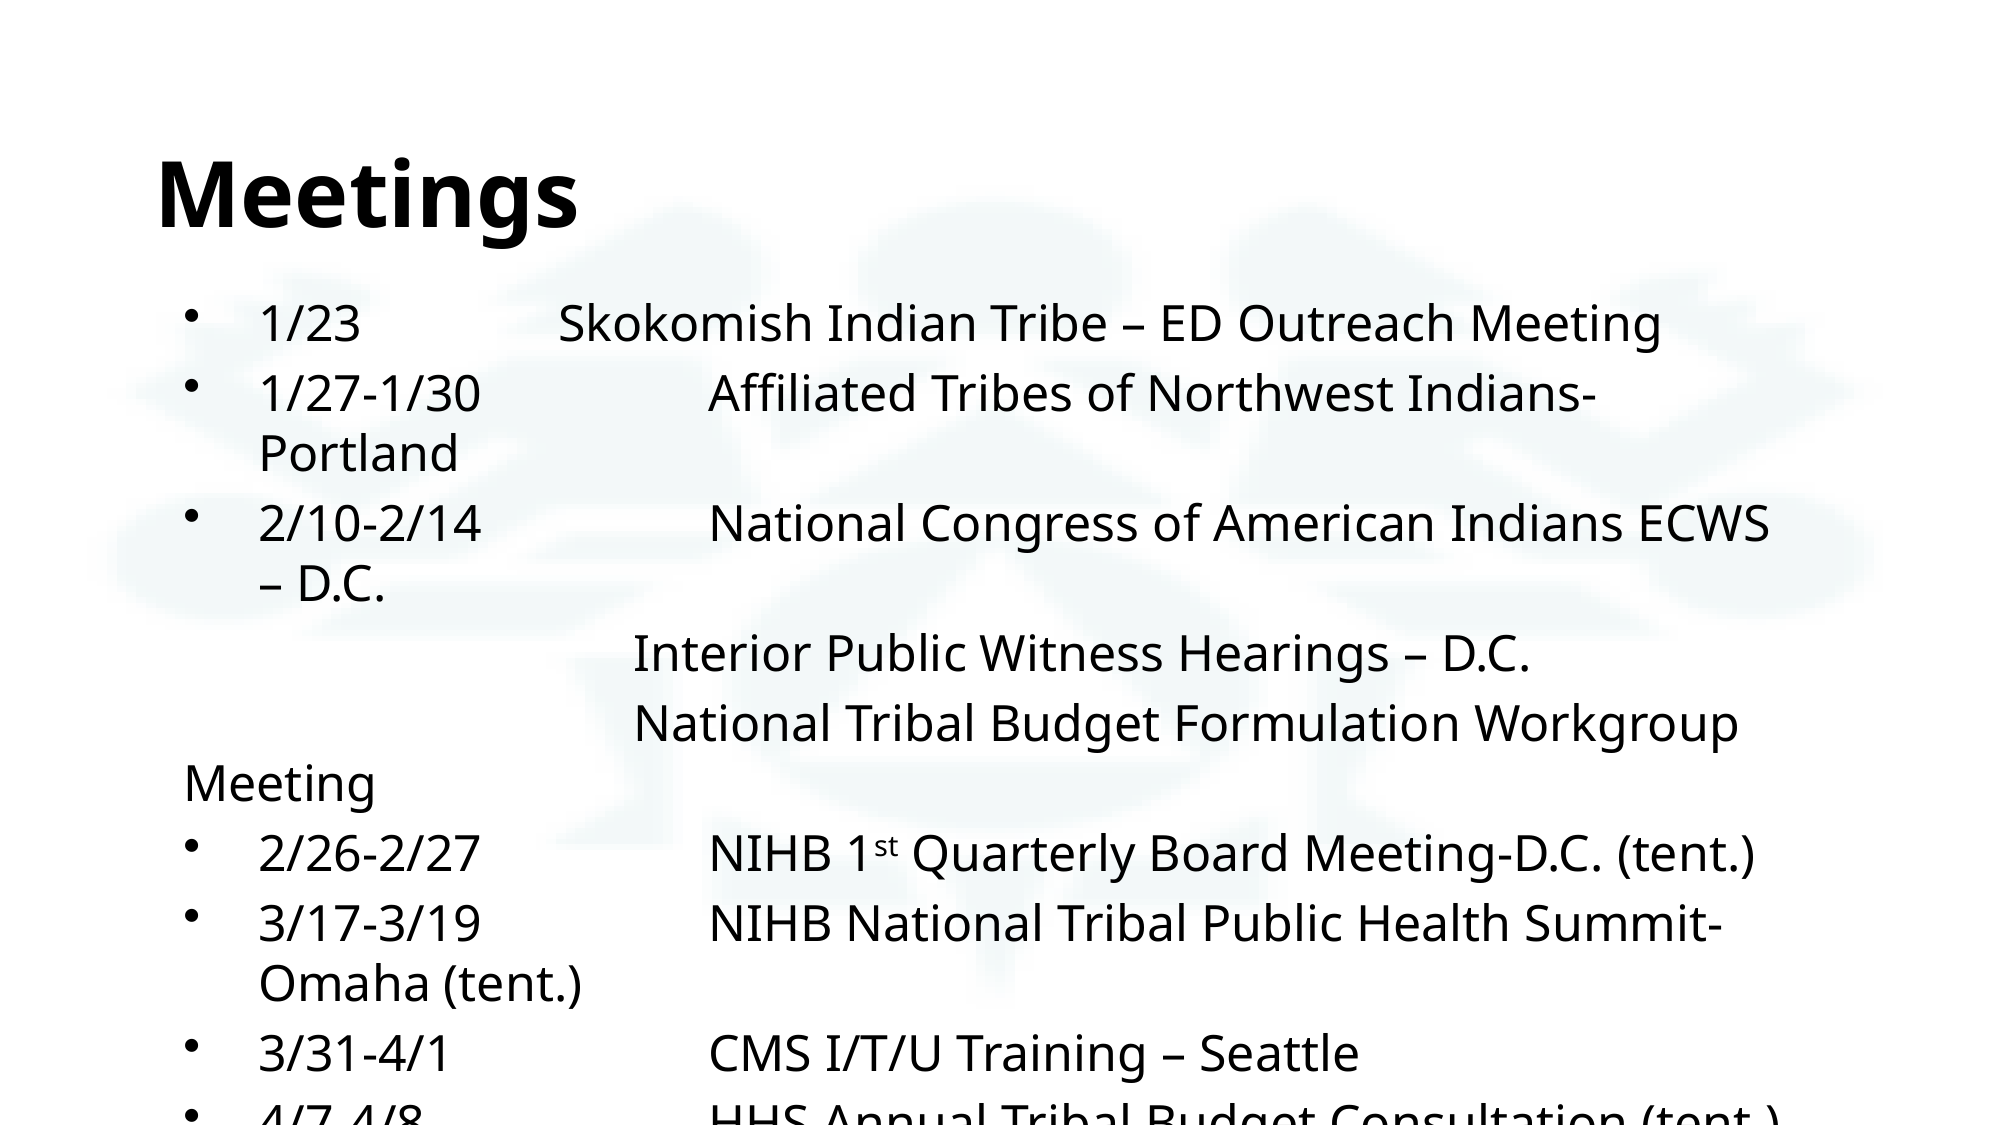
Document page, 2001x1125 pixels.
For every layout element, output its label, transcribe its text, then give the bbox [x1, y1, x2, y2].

text_box 1/23 Skokomish Indian Tribe – ED Outreach Meeting 1/27-1/30 Affiliated Tribes of Northwest Indians- Portland 2/10-2/14 National Congress of American Indians ECWS – D.C. Interior Public Witness Hearings – D.C. National Tribal Budget Formulation Workgroup Meeting 2/26-2/27 NIHB 1st Quarterly Board Meeting-D.C. (tent.) 3/17-3/19 NIHB National Tribal Public Health Summit-Omaha (tent.) 3/31-4/1 CMS I/T/U Training – Seattle 4/7-4/8 HHS Annual Tribal Budget Consultation (tent.) [159, 284, 1815, 972]
text_box Meetings [139, 134, 1490, 247]
